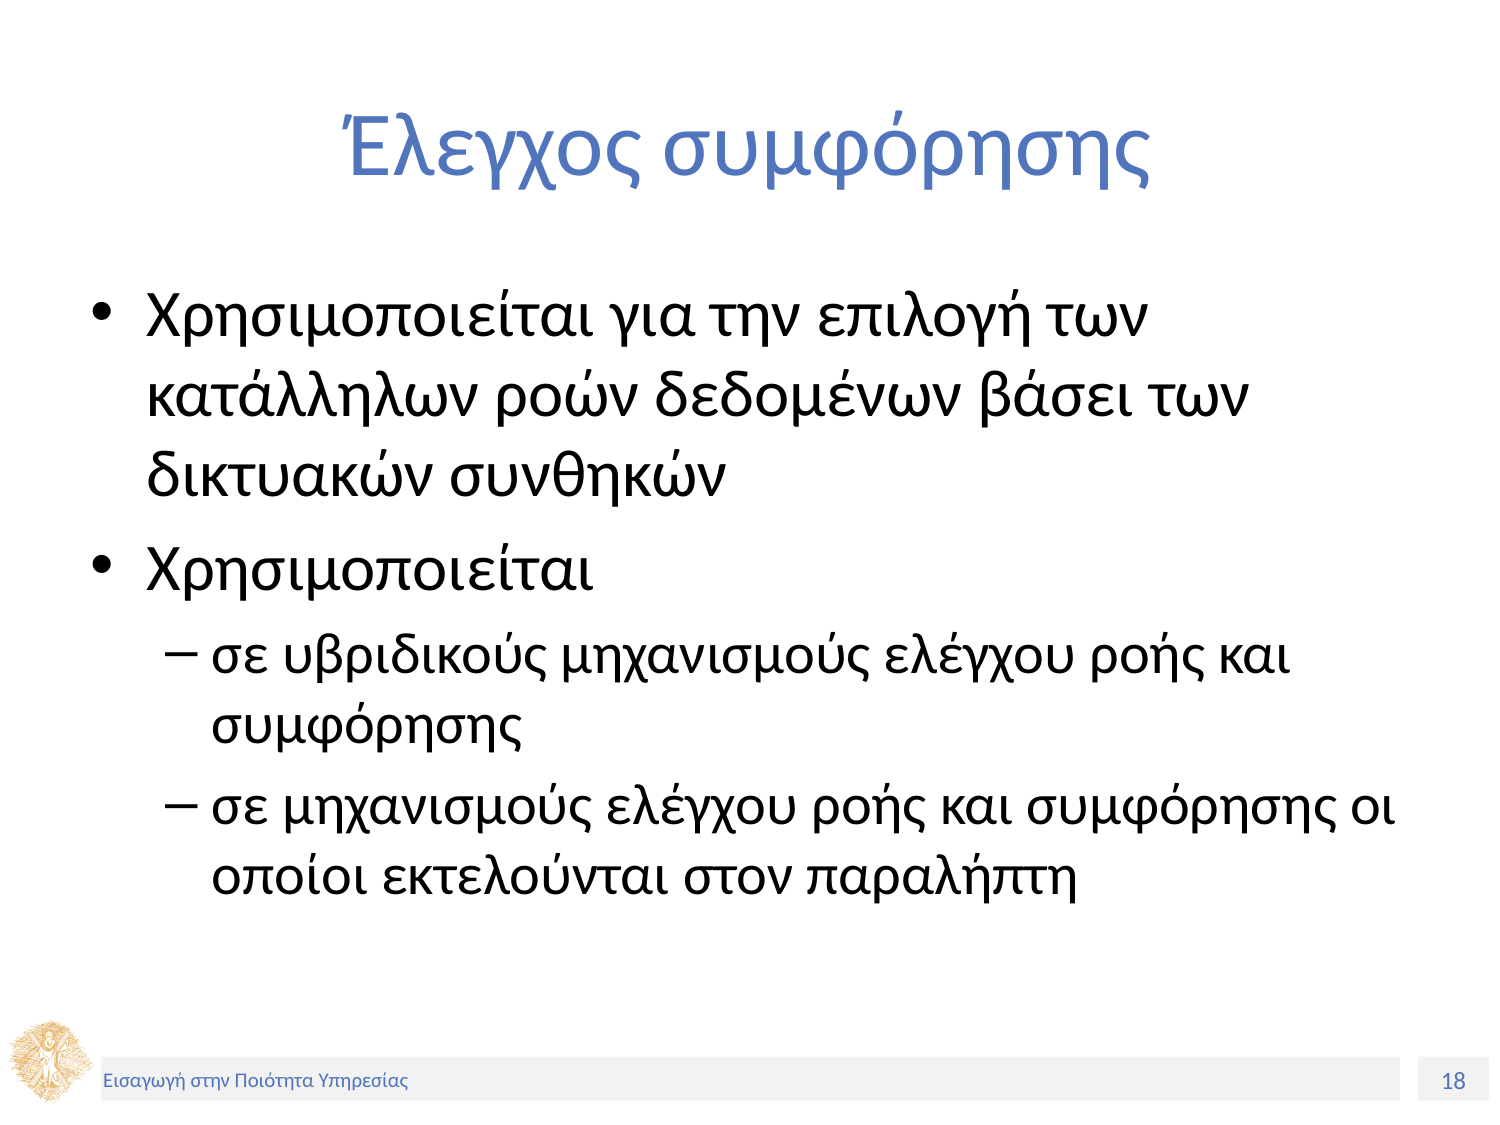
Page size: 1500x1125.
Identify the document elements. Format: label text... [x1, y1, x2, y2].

list Χρησιμοποιείται για την επιλογή των κατάλληλων ροών δεδομένων βάσει των δικτυακών συνθηκών Χρησιμοποιείται σε υβριδικούς μηχανισμούς ελέγχου ροής και συμφόρησης σε μηχανισμούς ελέγχου ροής και συμφόρησης οι οποίοι εκτελούνται στον παραλήπτη [75, 262, 1425, 1005]
picture [3, 1012, 101, 1106]
title Έλεγχος συμφόρησης [75, 45, 1425, 233]
